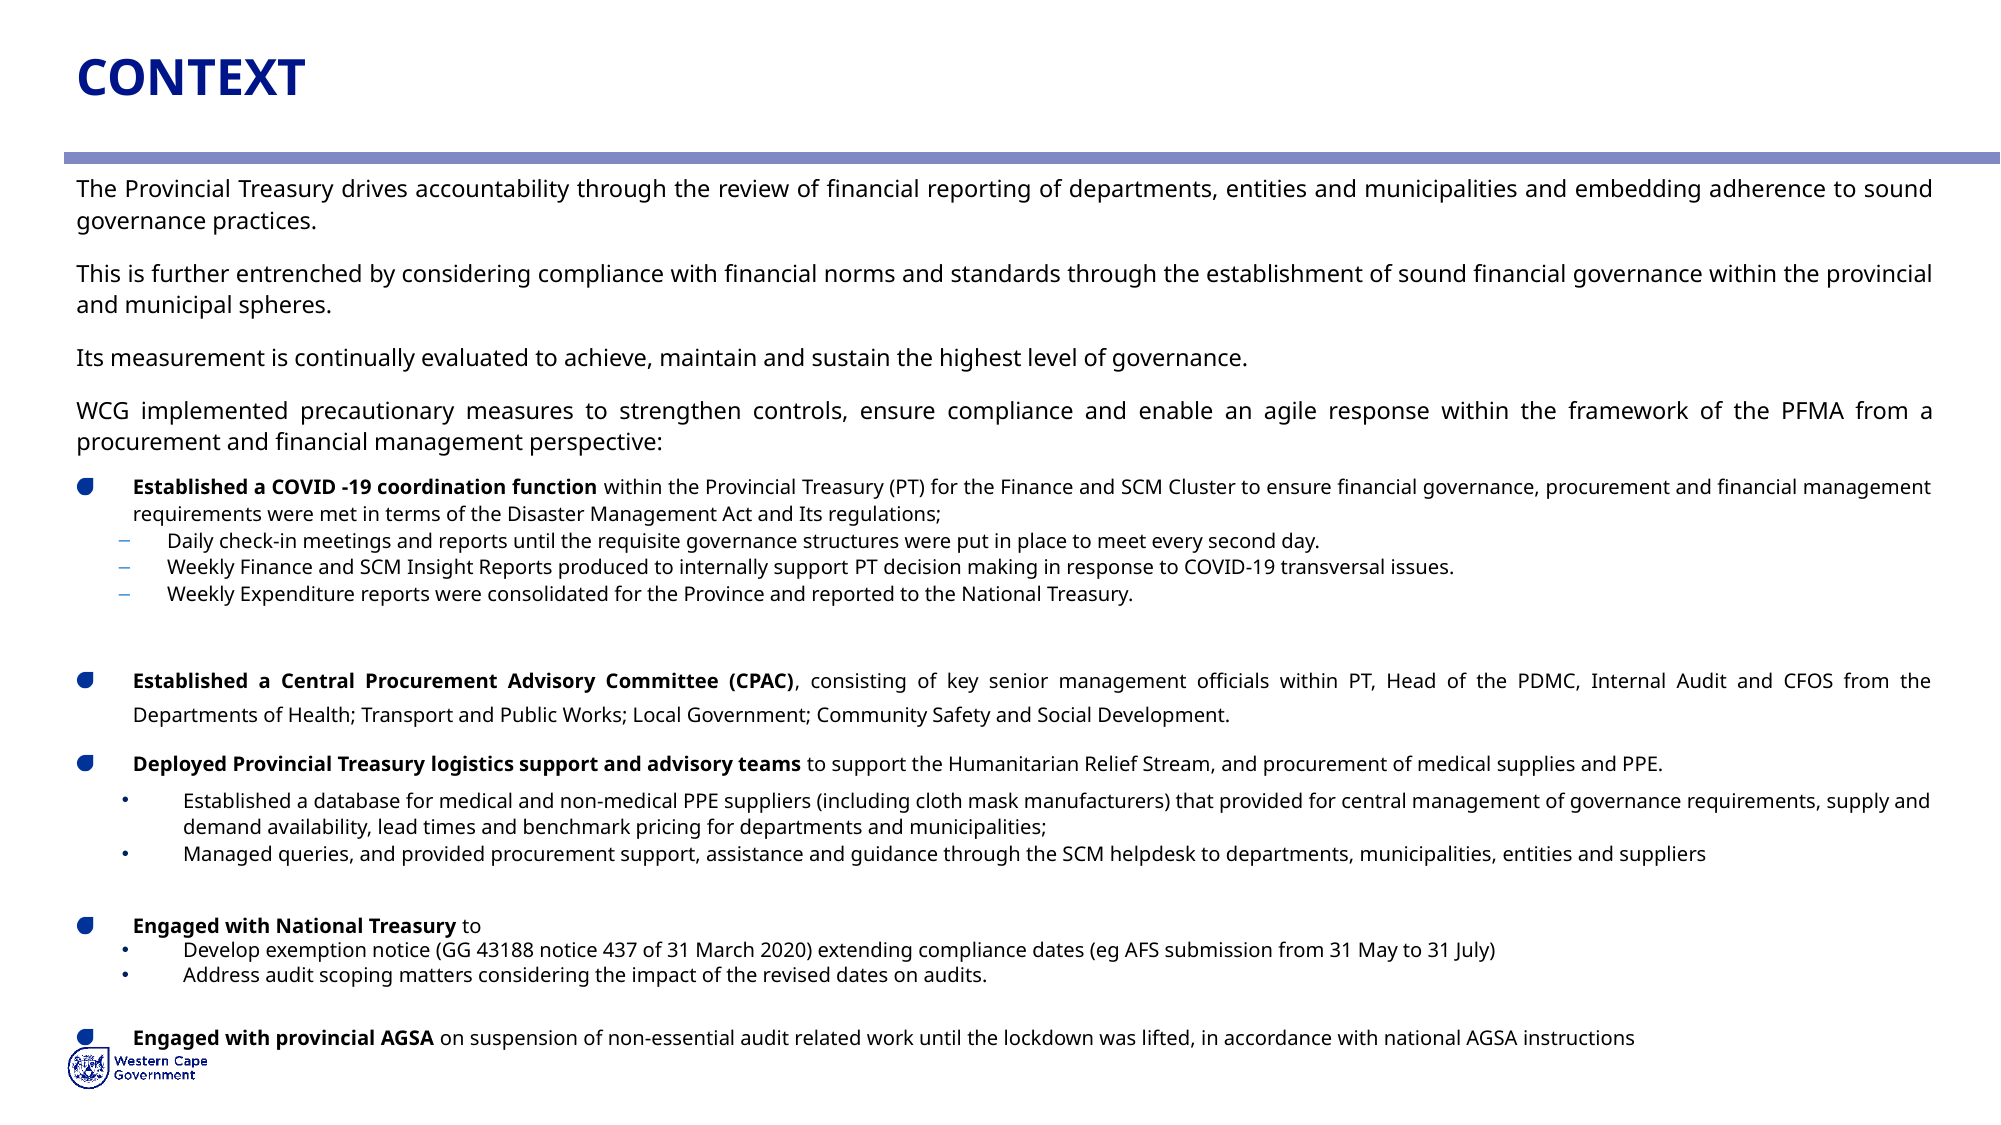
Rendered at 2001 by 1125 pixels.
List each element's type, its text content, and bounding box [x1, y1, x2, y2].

picture [76, 477, 94, 496]
picture [76, 671, 94, 689]
list The Provincial Treasury drives accountability through the review of financial reporting of departments, entities and municipalities and embedding adherence to sound governance practices. This is further entrenched by considering compliance with financial norms and standards through the establishment of sound financial governance within the provincial and municipal spheres. Its measurement is continually evaluated to achieve, maintain and sustain the highest level of governance. WCG implemented precautionary measures to strengthen controls, ensure compliance and enable an agile response within the framework of the PFMA from a procurement and financial management perspective: Established a COVID -19 coordination function within the Provincial Treasury (PT) for the Finance and SCM Cluster to ensure financial governance, procurement and financial management requirements were met in terms of the Disaster Management Act and Its regulations; Daily check-in meetings and reports until the requisite governance structures were put in place to meet every second day. Weekly Finance and SCM Insight Reports produced to internally support PT decision making in response to COVID-19 transversal issues. Weekly Expenditure reports were consolidated for the Province and reported to the National Treasury. Established a Central Procurement Advisory Committee (CPAC), consisting of key senior management officials within PT, Head of the PDMC, Internal Audit and CFOS from the Departments of Health; Transport and Public Works; Local Government; Community Safety and Social Development. Deployed Provincial Treasury logistics support and advisory teams to support the Humanitarian Relief Stream, and procurement of medical supplies and PPE. Established a database for medical and non-medical PPE suppliers (including cloth mask manufacturers) that provided for central management of governance requirements, supply and demand availability, lead times and benchmark pricing for departments and municipalities; Managed queries, and provided procurement support, assistance and guidance through the SCM helpdesk to departments, municipalities, entities and suppliers Engaged with National Treasury to Develop exemption notice (GG 43188 notice 437 of 31 March 2020) extending compliance dates (eg AFS submission from 31 May to 31 July) Address audit scoping matters considering the impact of the revised dates on audits. Engaged with provincial AGSA on suspension of non-essential audit related work until the lockdown was lifted, in accordance with national AGSA instructions [64, 159, 1945, 1067]
picture [76, 916, 94, 935]
title CONTEXT [64, 29, 1945, 122]
picture [53, 1032, 237, 1103]
picture [76, 1028, 94, 1046]
picture [64, 152, 2000, 164]
picture [76, 754, 94, 772]
